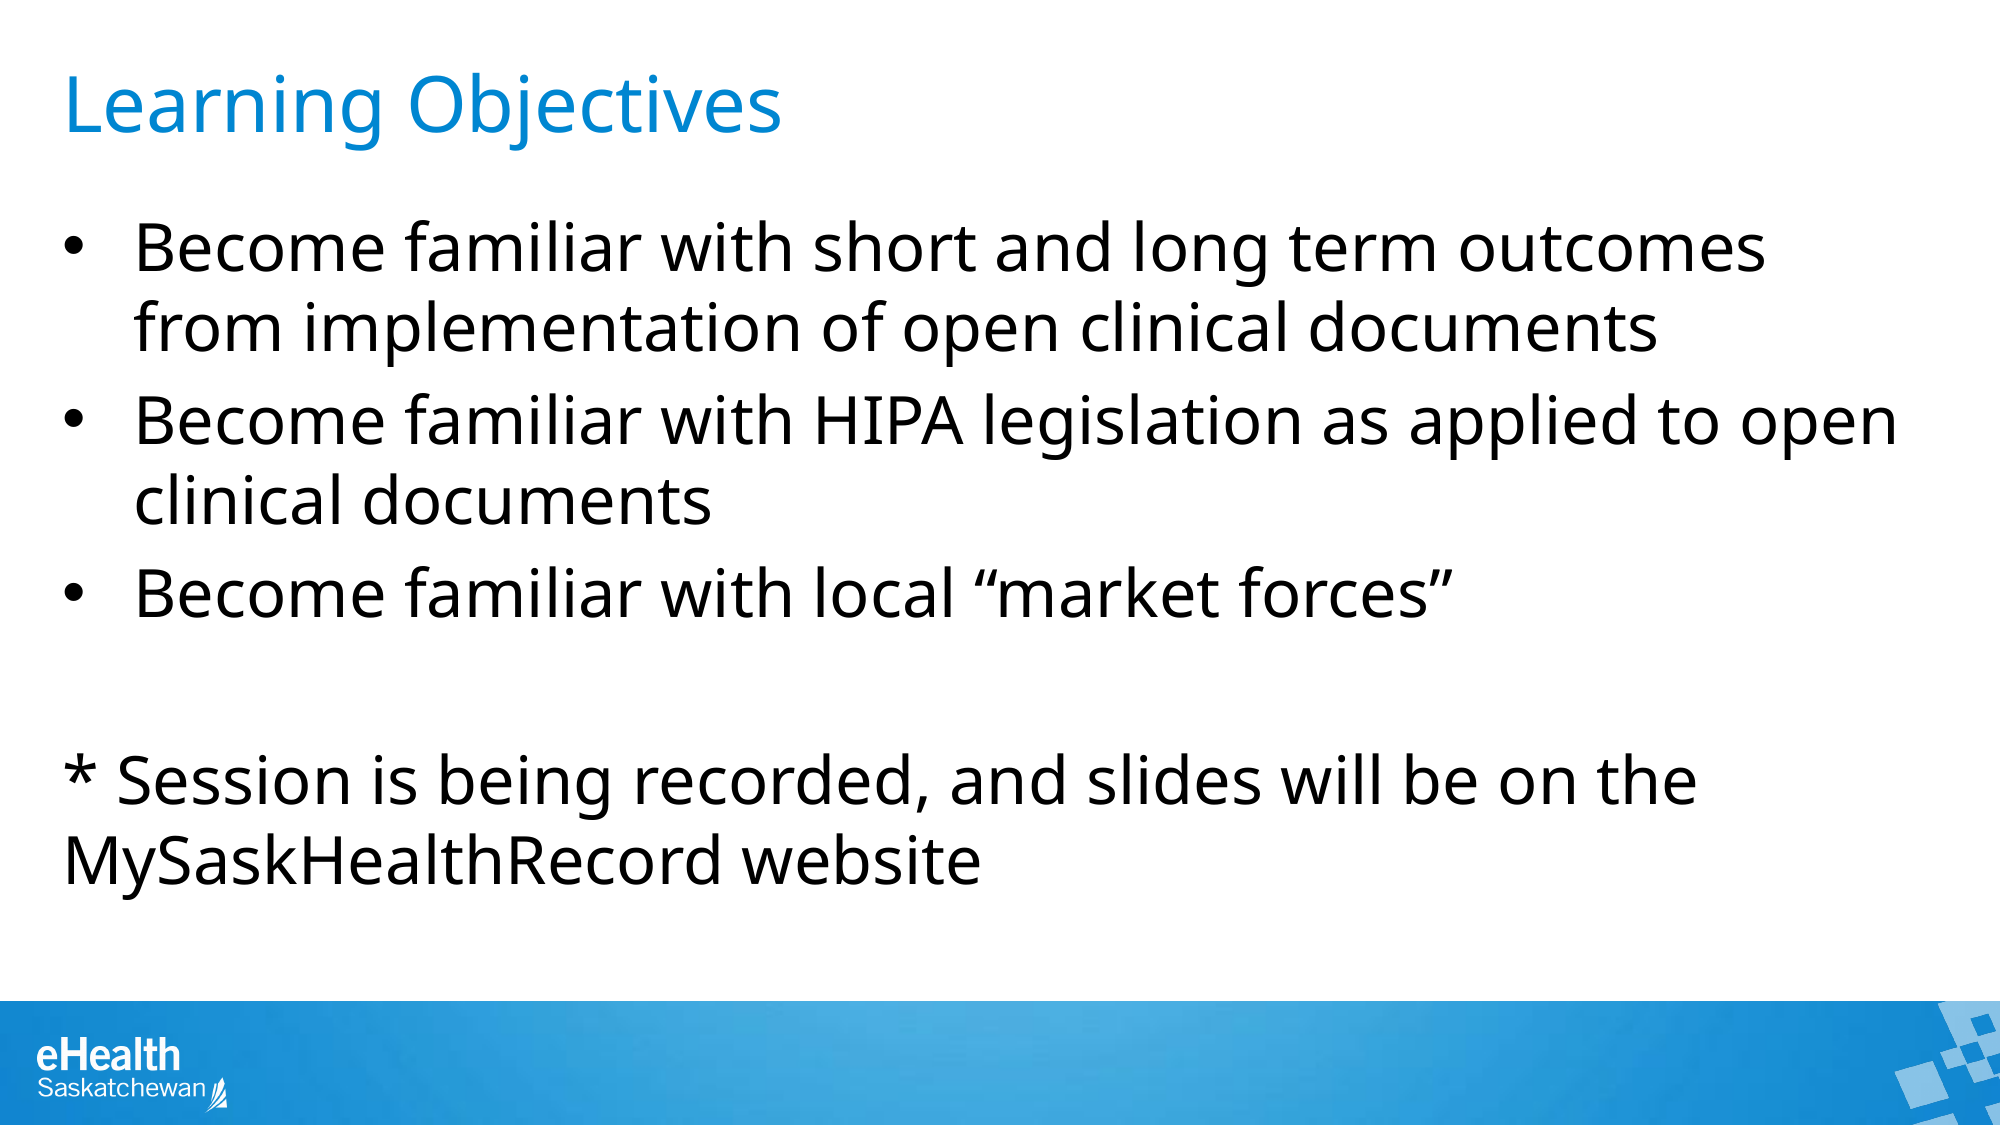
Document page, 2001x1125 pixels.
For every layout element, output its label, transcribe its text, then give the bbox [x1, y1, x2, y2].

subtitle Learning Objectives [43, 46, 1951, 168]
list Become familiar with short and long term outcomes from implementation of open clinical documents Become familiar with HIPA legislation as applied to open clinical documents Become familiar with local “market forces” * Session is being recorded, and slides will be on the MySaskHealthRecord website [43, 196, 1951, 967]
picture [0, 1001, 2000, 1125]
